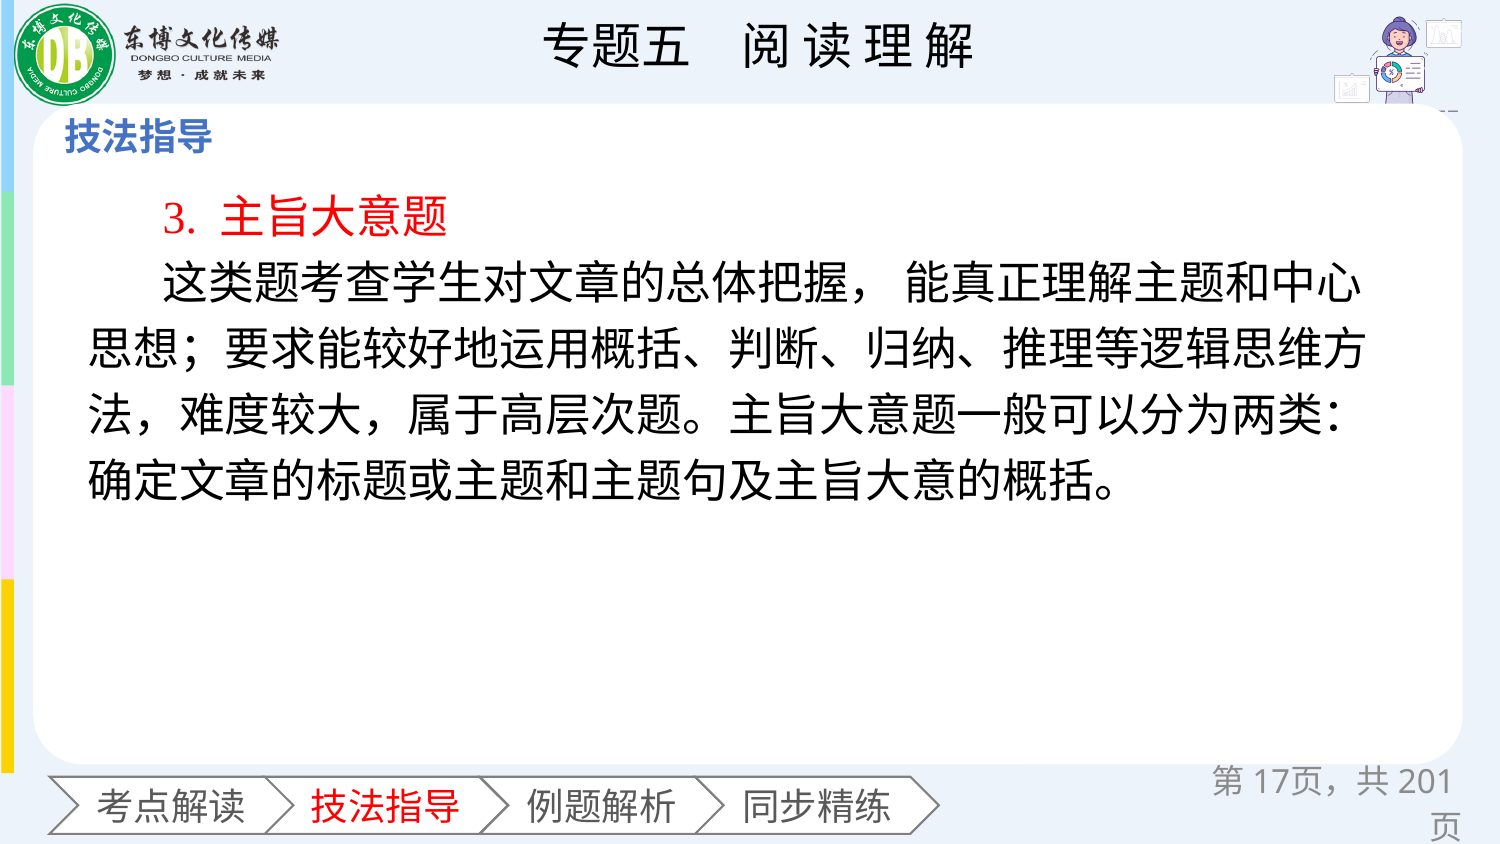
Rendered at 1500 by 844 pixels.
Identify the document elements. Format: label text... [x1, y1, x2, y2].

picture [1312, 0, 1487, 131]
slide_number 第页，共201页 [1173, 780, 1478, 826]
picture [14, 3, 280, 106]
text_box 3. 主旨大意题 这类题考查学生对文章的总体把握， 能真正理解主题和中心思想；要求能较好地运用概括、判断、归纳、推理等逻辑思维方法，难度较大，属于高层次题。主旨大意题一般可以分为两类： 确定文章的标题或主题和主题句及主旨大意的概括。 [72, 168, 1423, 514]
